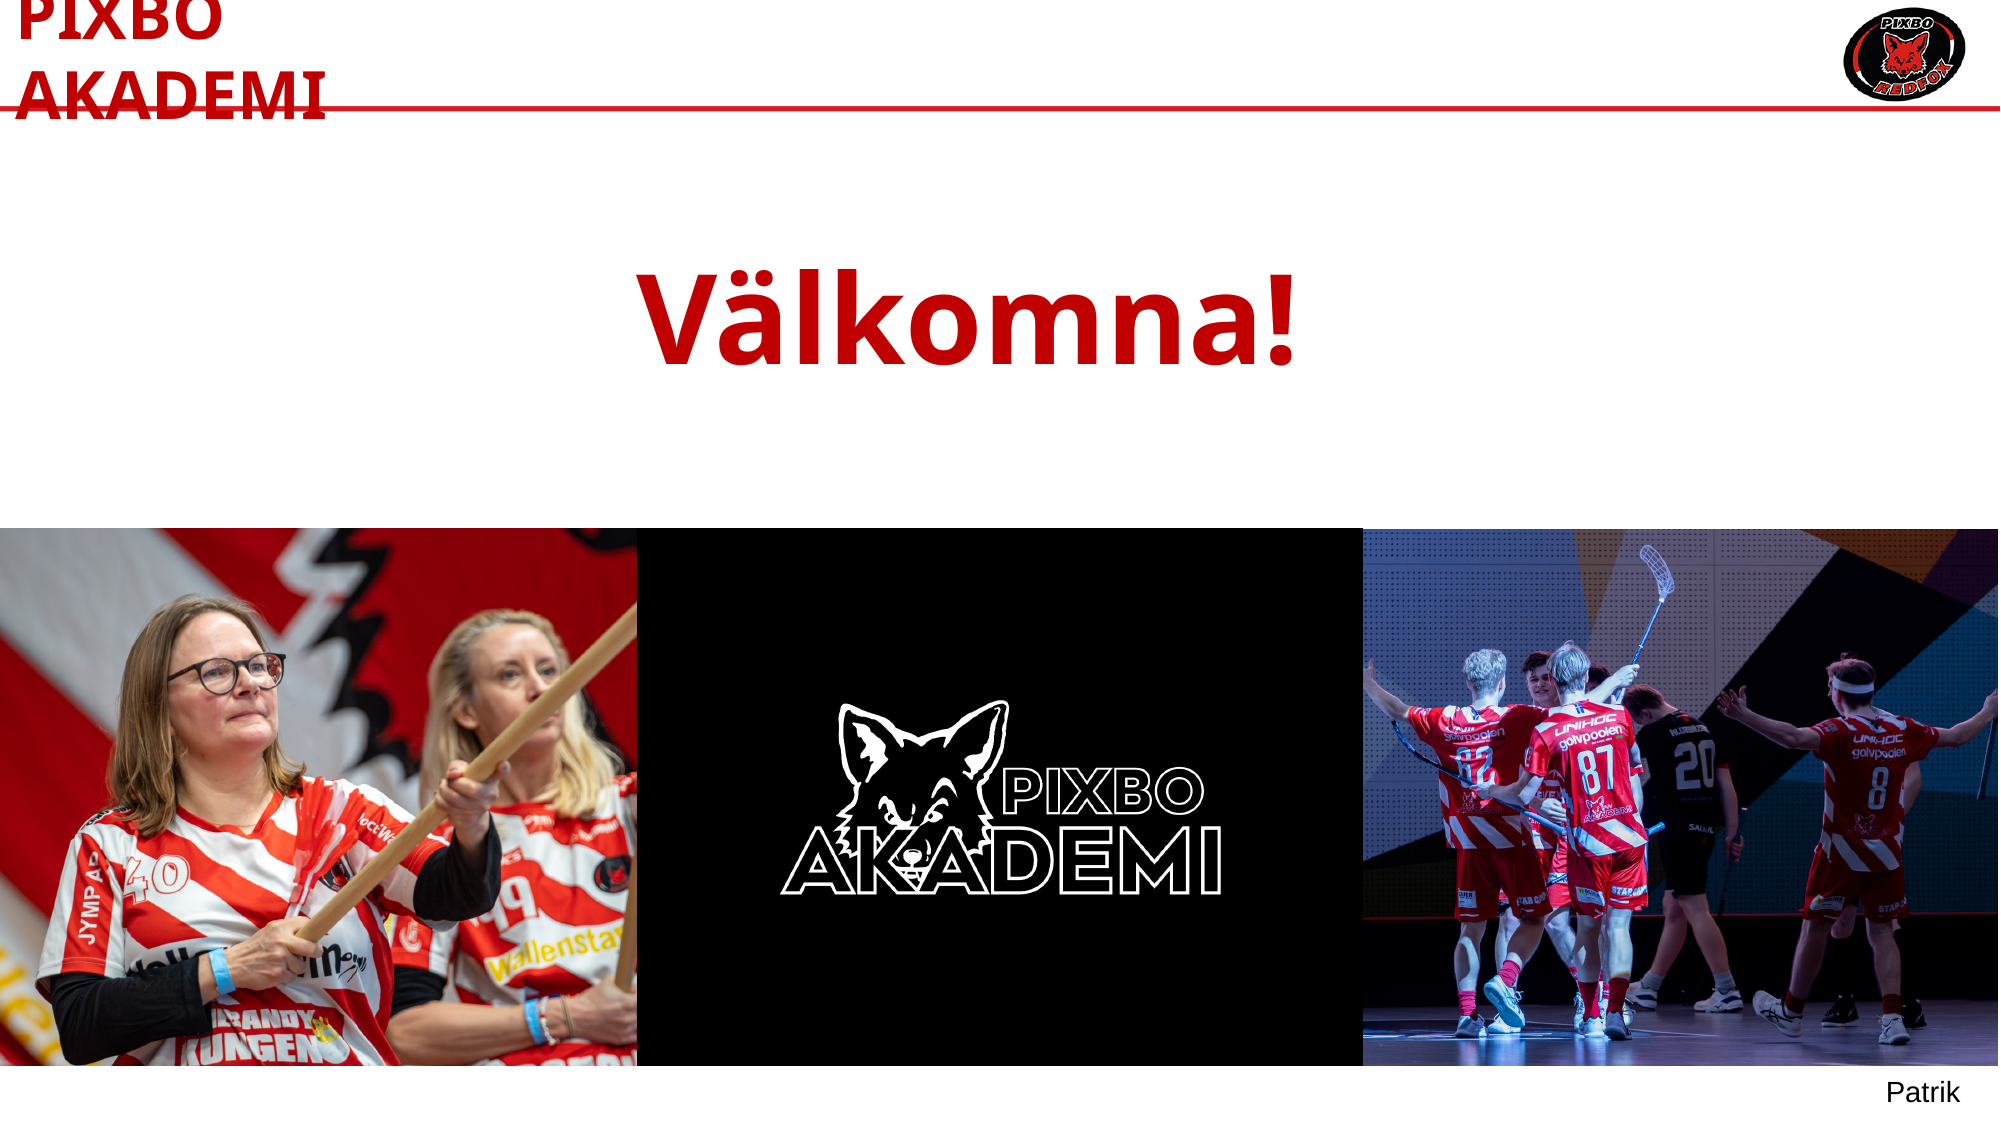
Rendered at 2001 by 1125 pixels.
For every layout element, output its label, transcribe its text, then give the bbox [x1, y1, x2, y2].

picture [0, 528, 1999, 1066]
picture [1842, 6, 1966, 102]
text_box Patrik [1870, 1074, 1976, 1116]
title Välkomna! [536, 267, 1400, 381]
